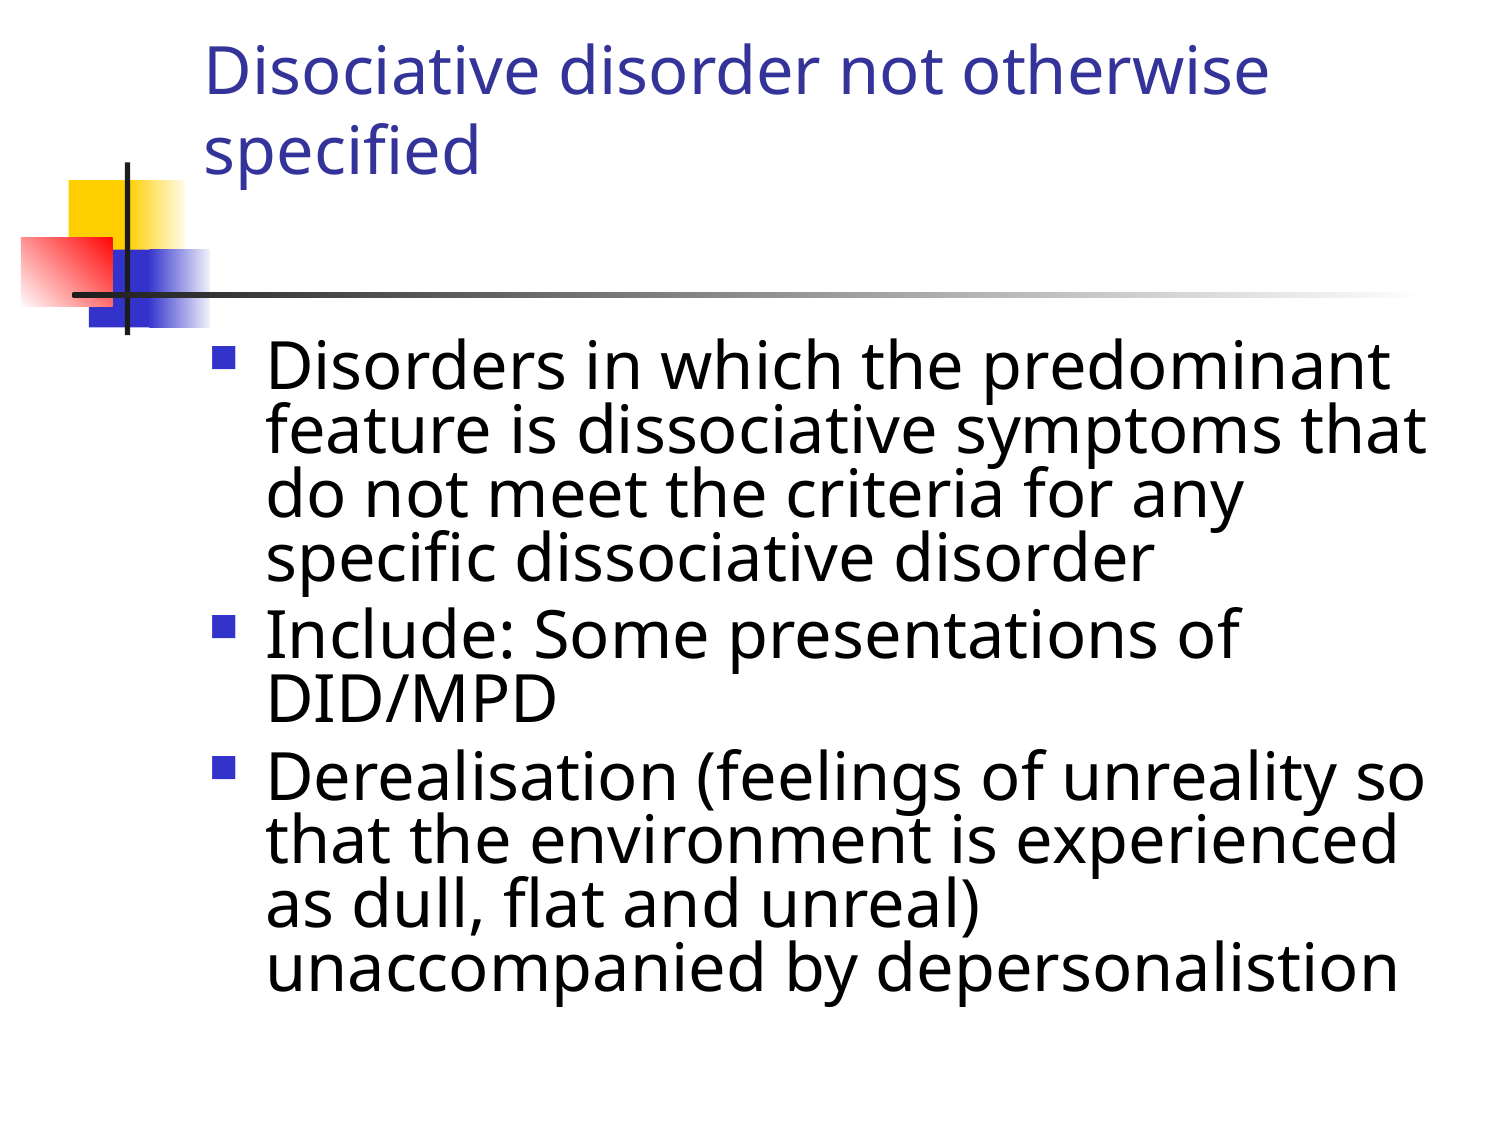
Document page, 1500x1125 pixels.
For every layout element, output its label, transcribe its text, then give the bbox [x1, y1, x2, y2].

title Disociative disorder not otherwise specified [188, 34, 1468, 276]
list Disorders in which the predominant feature is dissociative symptoms that do not meet the criteria for any specific dissociative disorder Include: Some presentations of DID/MPD Derealisation (feelings of unreality so that the environment is experienced as dull, flat and unreal) unaccompanied by depersonalistion [193, 330, 1470, 1007]
